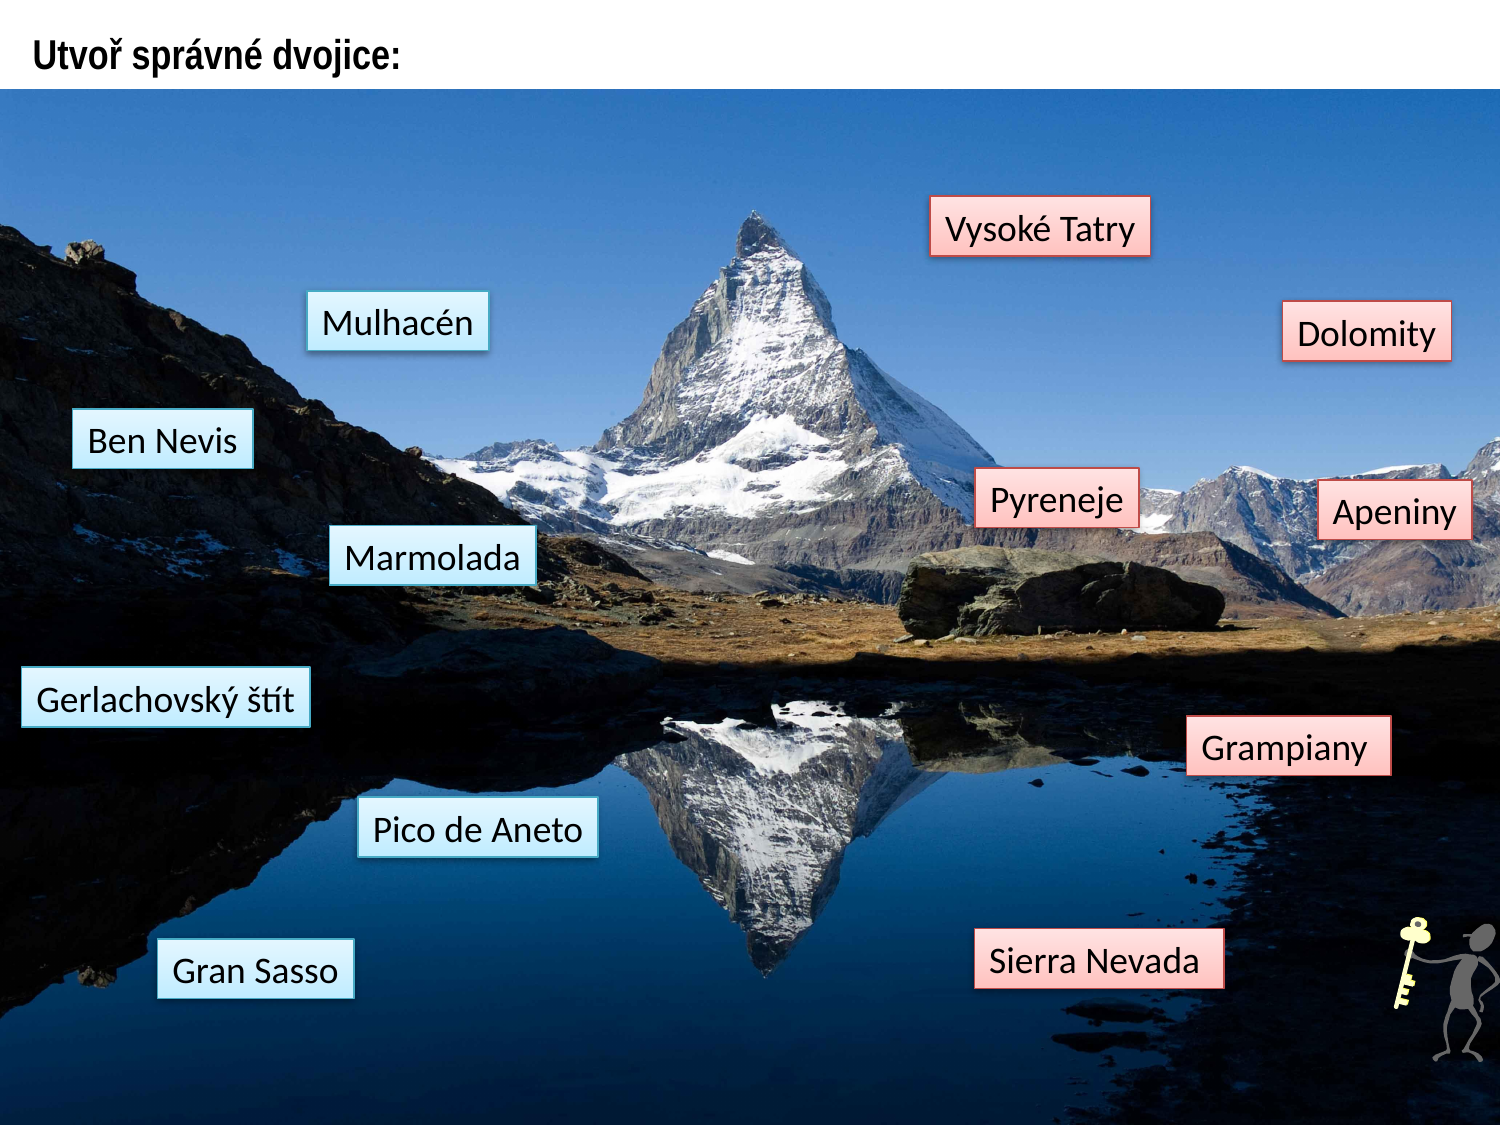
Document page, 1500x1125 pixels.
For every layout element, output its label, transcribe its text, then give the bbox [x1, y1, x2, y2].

picture [0, 89, 1500, 1125]
title Utvoř správné dvojice: [17, 6, 1368, 88]
